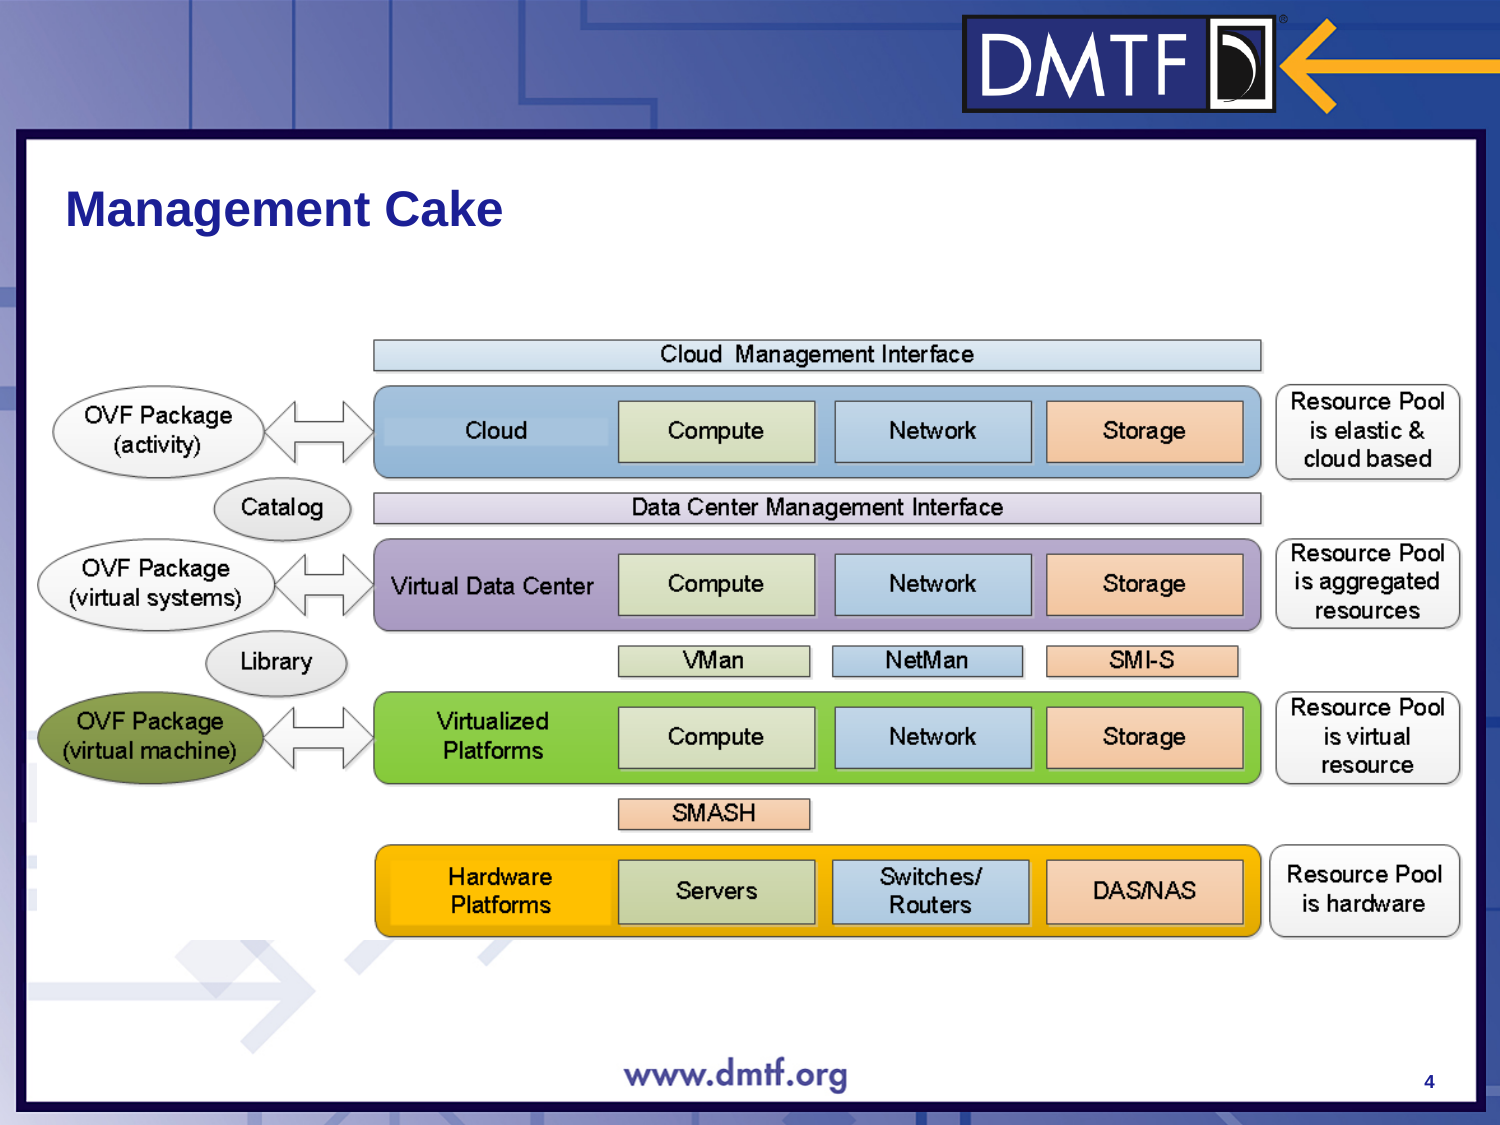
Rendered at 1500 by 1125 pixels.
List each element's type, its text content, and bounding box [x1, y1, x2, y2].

slide_number 4 [1149, 1062, 1451, 1101]
title Management Cake [50, 149, 1450, 263]
picture [0, 0, 1500, 1125]
